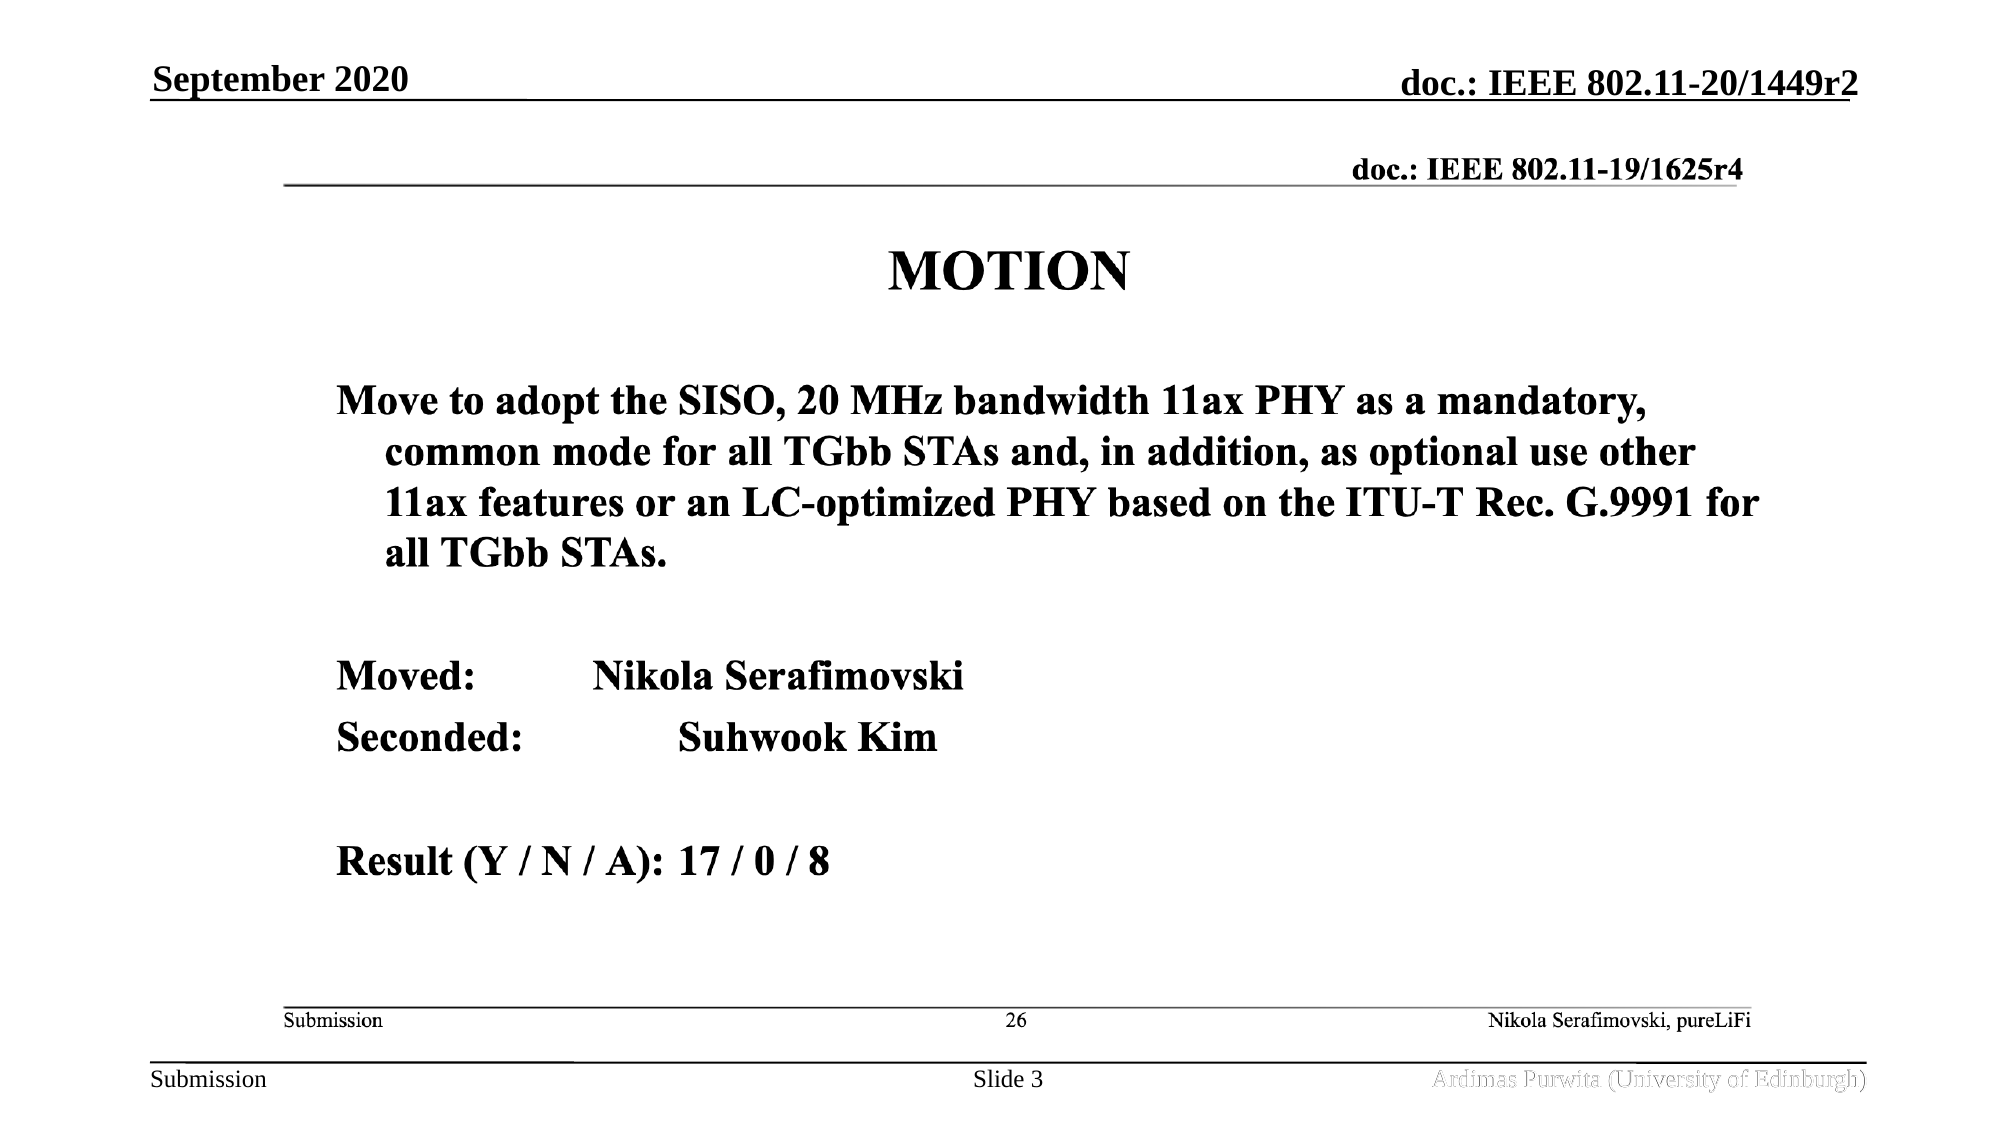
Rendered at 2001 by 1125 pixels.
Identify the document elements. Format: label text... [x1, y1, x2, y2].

footer Ardimas Purwita (University of Edinburgh) [1171, 1061, 1869, 1093]
picture [226, 118, 1790, 1048]
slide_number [152, 54, 563, 100]
slide_number Slide 3 [950, 1061, 1067, 1123]
